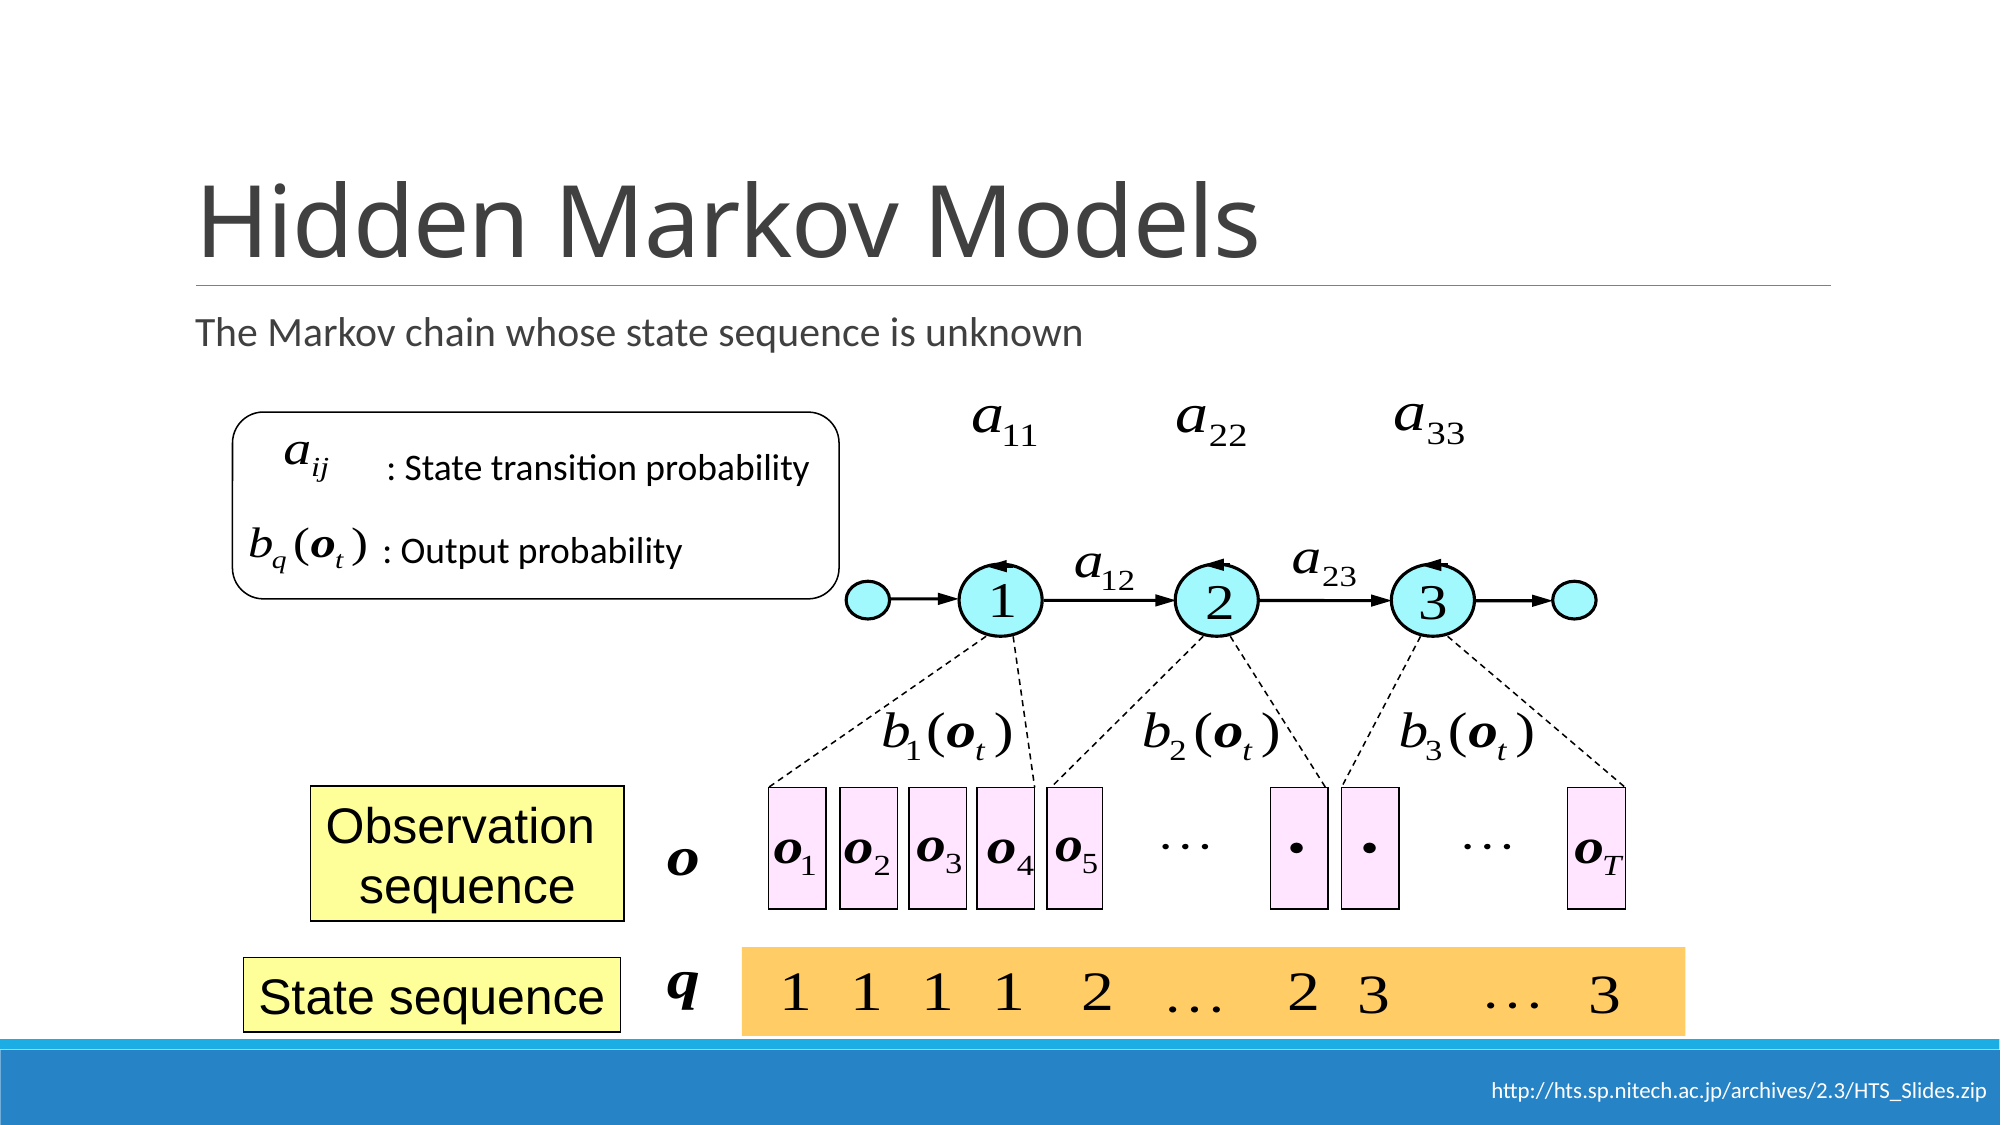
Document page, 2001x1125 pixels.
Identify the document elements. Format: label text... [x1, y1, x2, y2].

title Hidden Markov Models [180, 47, 1830, 285]
text_box http://hts.sp.nitech.ac.jp/archives/2.3/HTS_Slides.zip [1476, 1068, 2000, 1111]
list The Markov chain whose state sequence is unknown [180, 302, 1830, 963]
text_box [227, 374, 1686, 1037]
